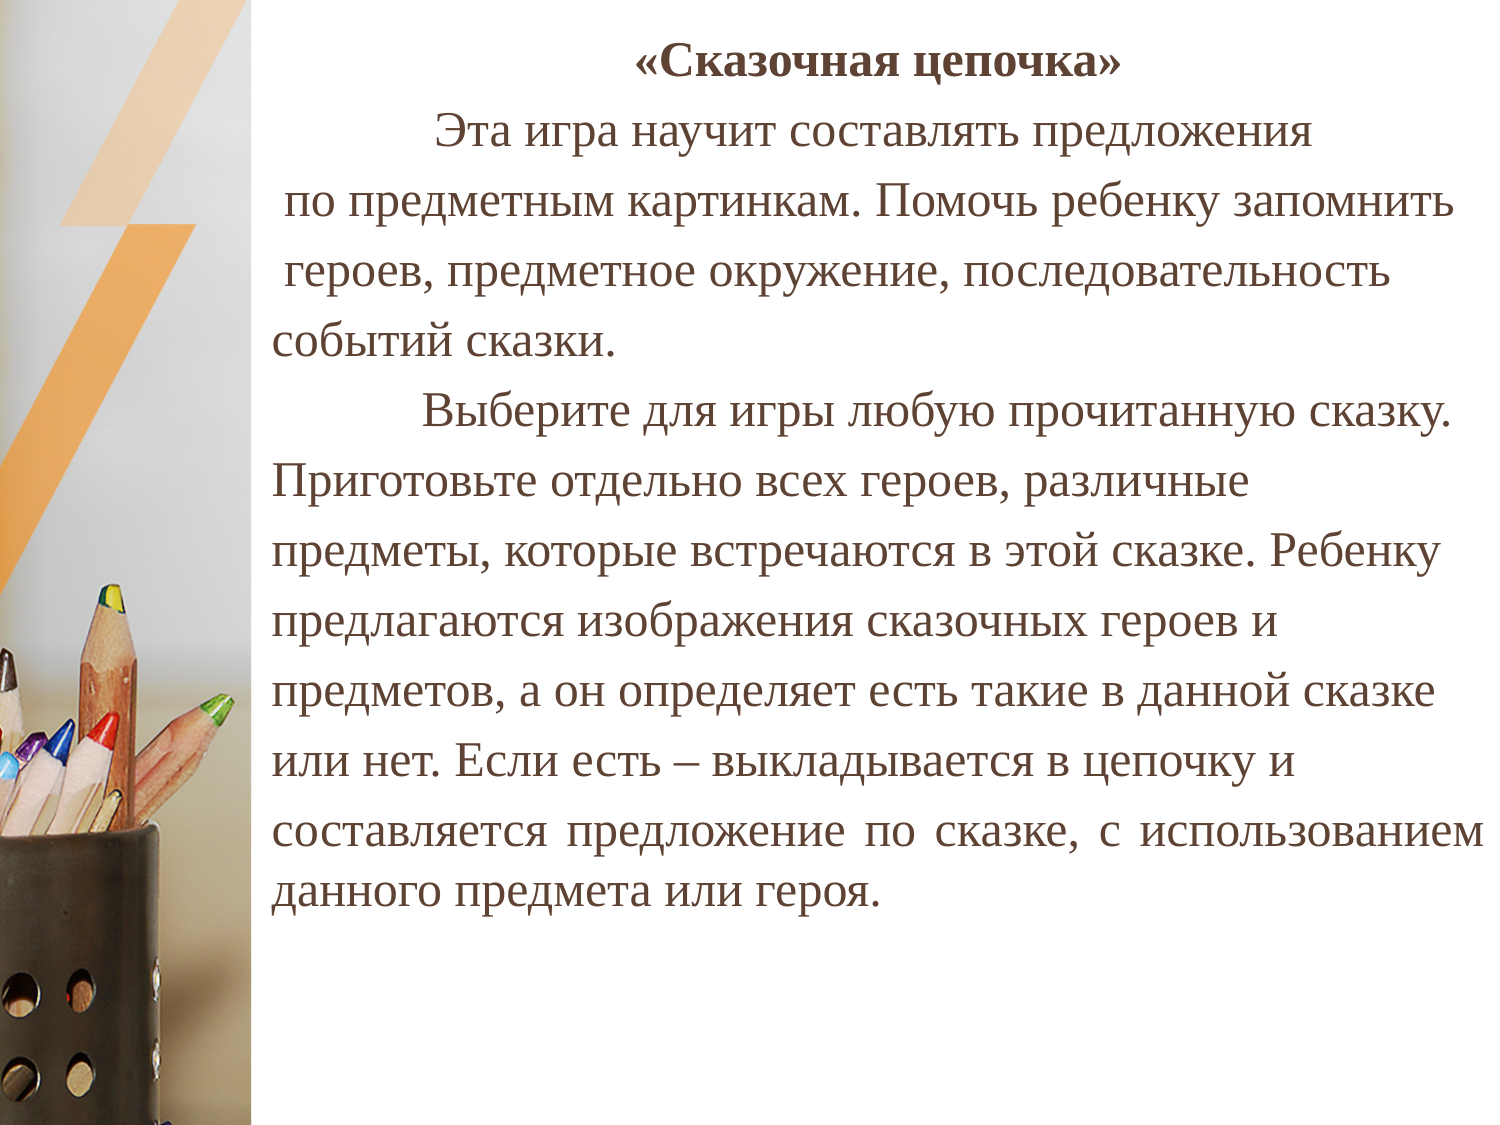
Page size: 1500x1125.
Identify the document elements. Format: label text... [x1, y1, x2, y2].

picture [0, 0, 1500, 1125]
list «Сказочная цепочка» Эта игра научит составлять предложения по предметным картинкам. Помочь ребенку запомнить героев, предметное окружение, последовательность событий сказки. Выберите для игры любую прочитанную сказку. Приготовьте отдельно всех героев, различные предметы, которые встречаются в этой сказке. Ребенку предлагаются изображения сказочных героев и предметов, а он определяет есть такие в данной сказке или нет. Если есть – выкладывается в цепочку и составляется предложение по сказке, с использованием данного предмета или героя. [206, 19, 1500, 1125]
